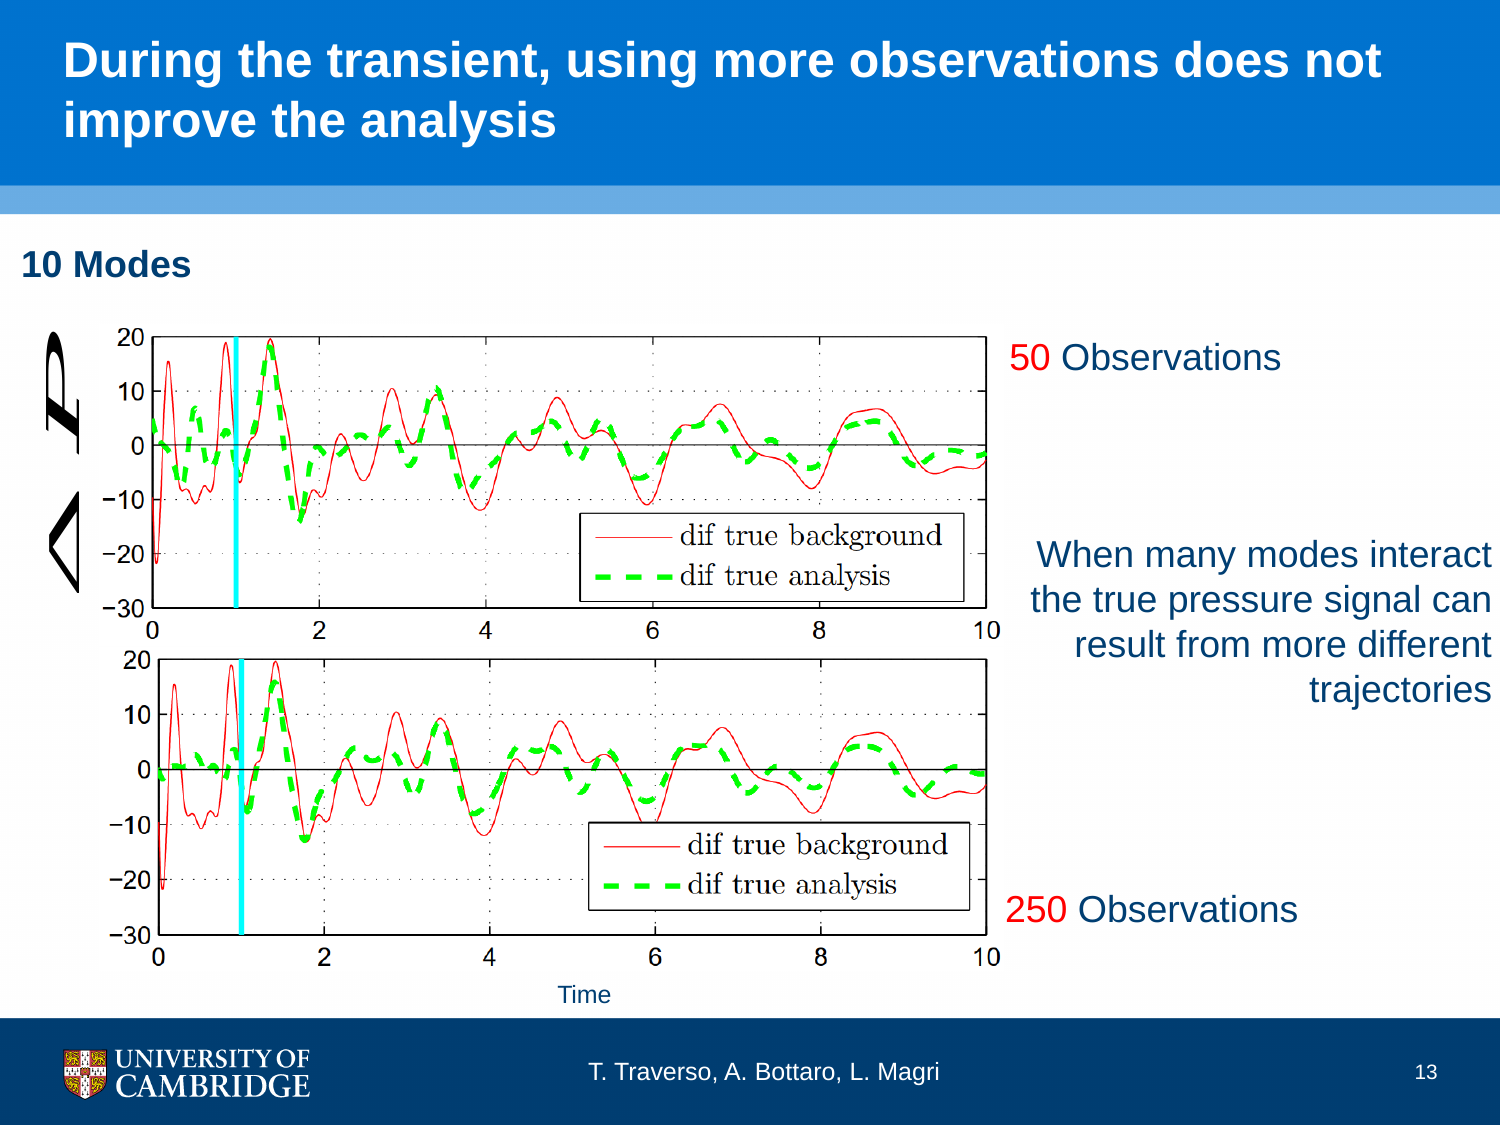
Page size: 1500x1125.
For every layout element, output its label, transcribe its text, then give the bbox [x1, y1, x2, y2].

picture [0, 0, 1500, 1125]
text_box 50 Observations [1005, 325, 1500, 386]
text_box 250 Observations [1008, 877, 1500, 938]
text_box When many modes interact the true pressure signal can result from more different trajectories [1007, 522, 1500, 718]
text_box Time [442, 979, 727, 1016]
text_box 10 Modes [0, 232, 207, 292]
title During the transient, using more observations does not improve the analysis [63, 27, 1437, 105]
slide_number 13 [1289, 1058, 1438, 1088]
